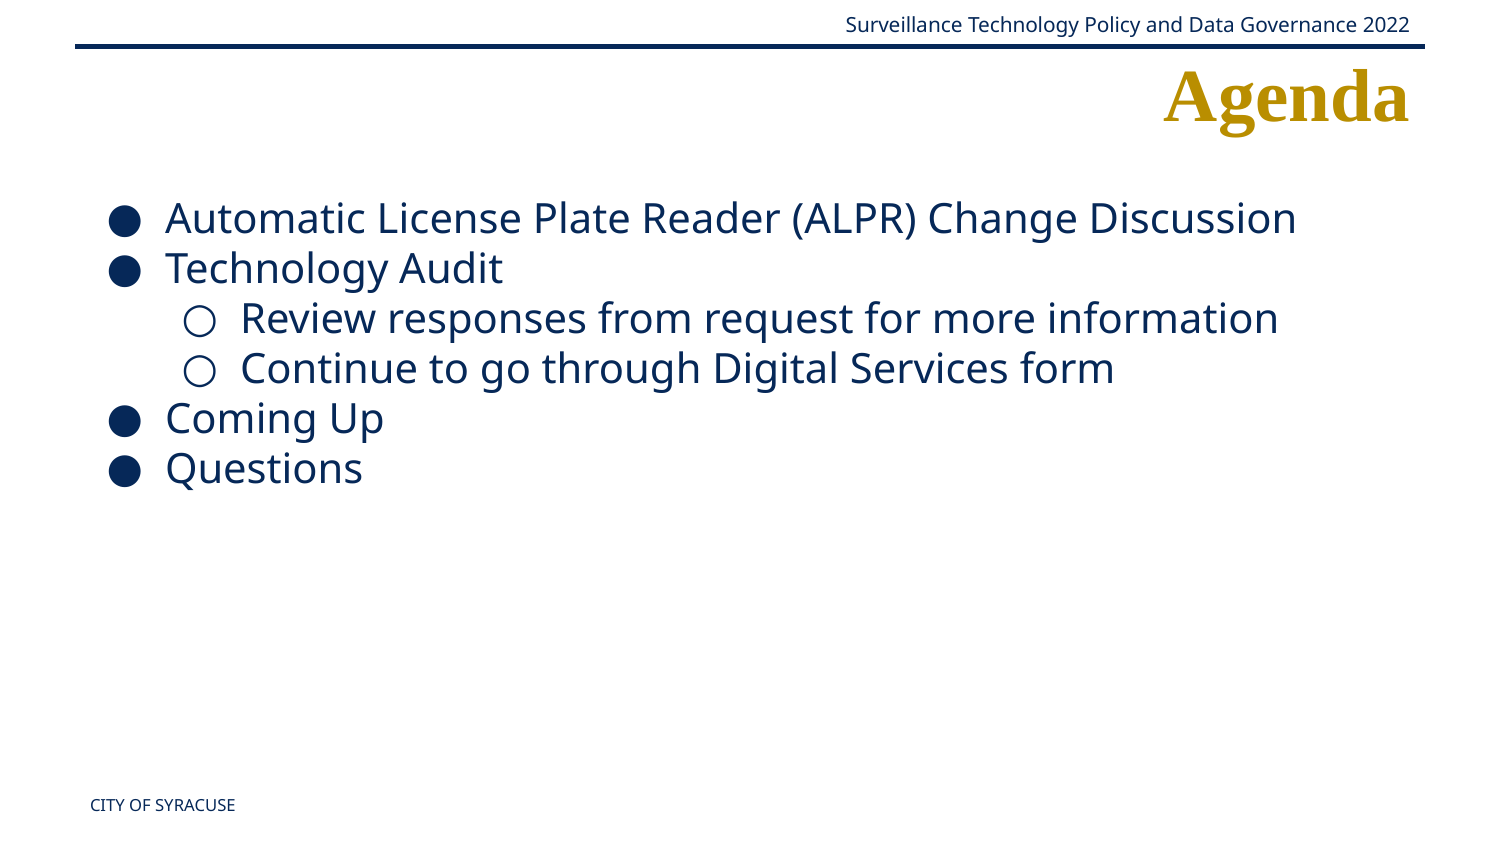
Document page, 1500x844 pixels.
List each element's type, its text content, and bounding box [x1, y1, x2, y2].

slide_number CITY OF SYRACUSE [75, 782, 425, 827]
text_box Automatic License Plate Reader (ALPR) Change Discussion Technology Audit Review responses from request for more information Continue to go through Digital Services form Coming Up Questions [74, 184, 1318, 782]
title Agenda [750, 43, 1425, 140]
